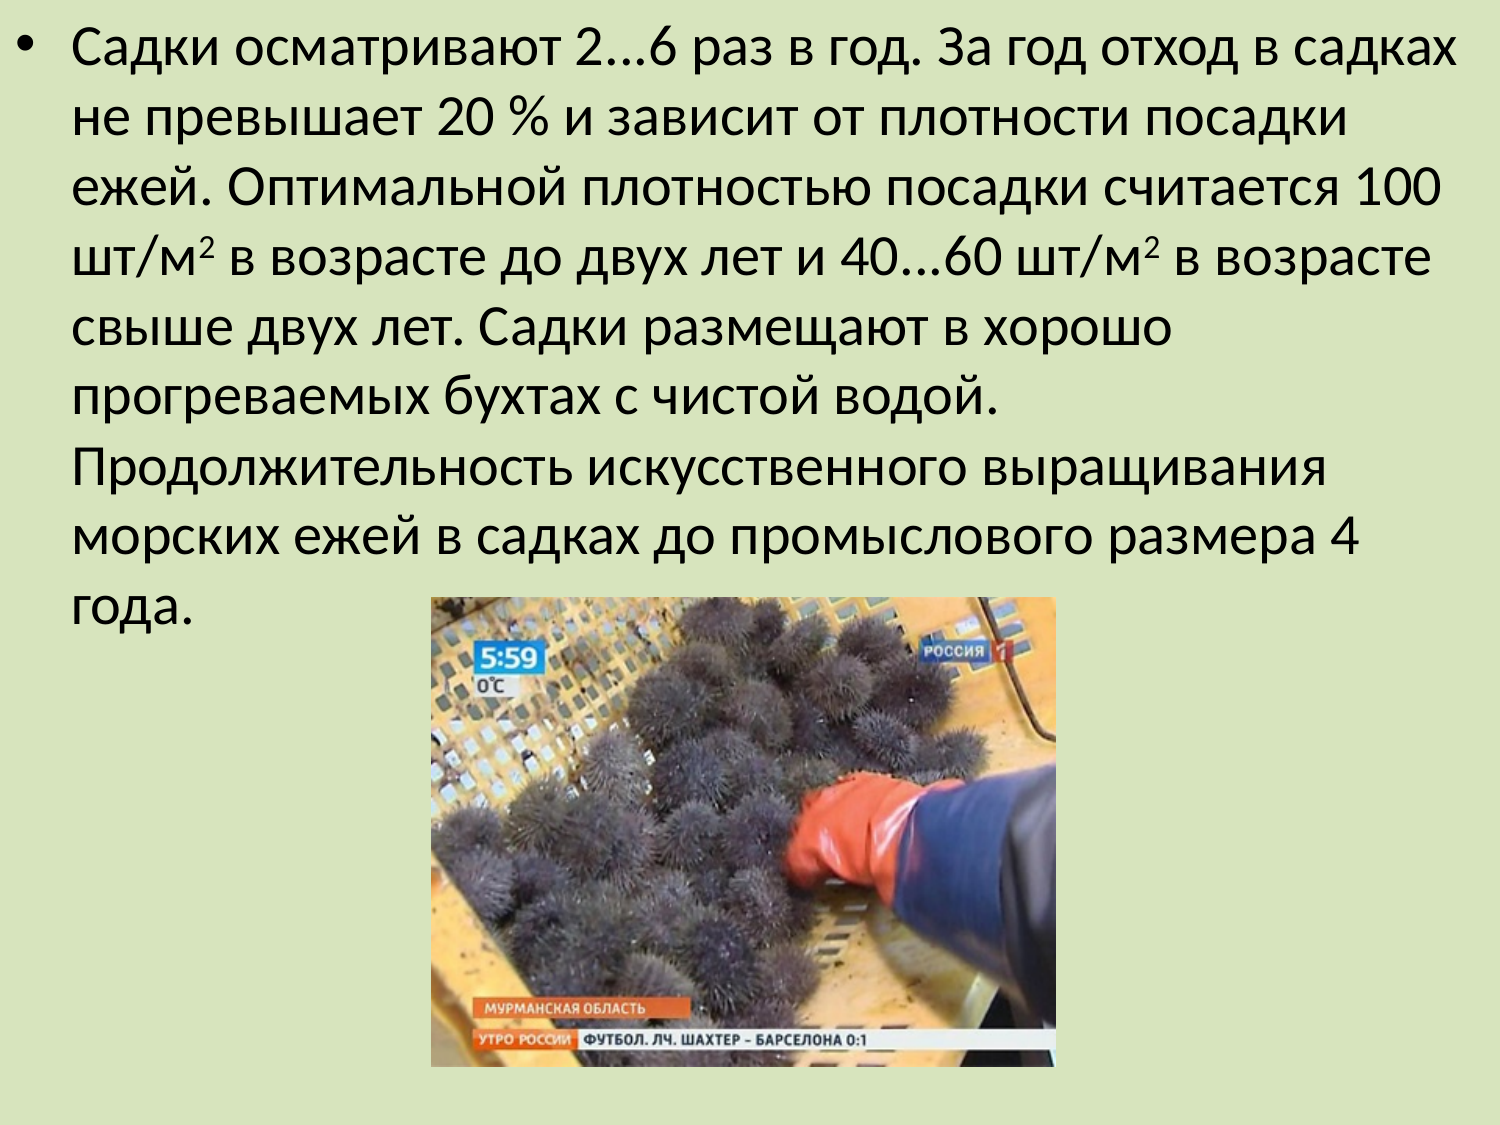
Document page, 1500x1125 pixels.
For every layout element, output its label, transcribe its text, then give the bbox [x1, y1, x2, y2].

list Садки осматривают 2...6 раз в год. За год отход в садках не превышает 20 % и зависит от плотности посадки ежей. Оптимальной плотностью посадки считается 100 шт/м2 в возрасте до двух лет и 40...60 шт/м2 в возрасте свыше двух лет. Садки размещают в хорошо прогреваемых бухтах с чистой водой. Продолжительность искусственного выращивания морских ежей в садках до промыслового размера 4 года. [0, 0, 1500, 667]
picture [430, 597, 1057, 1067]
